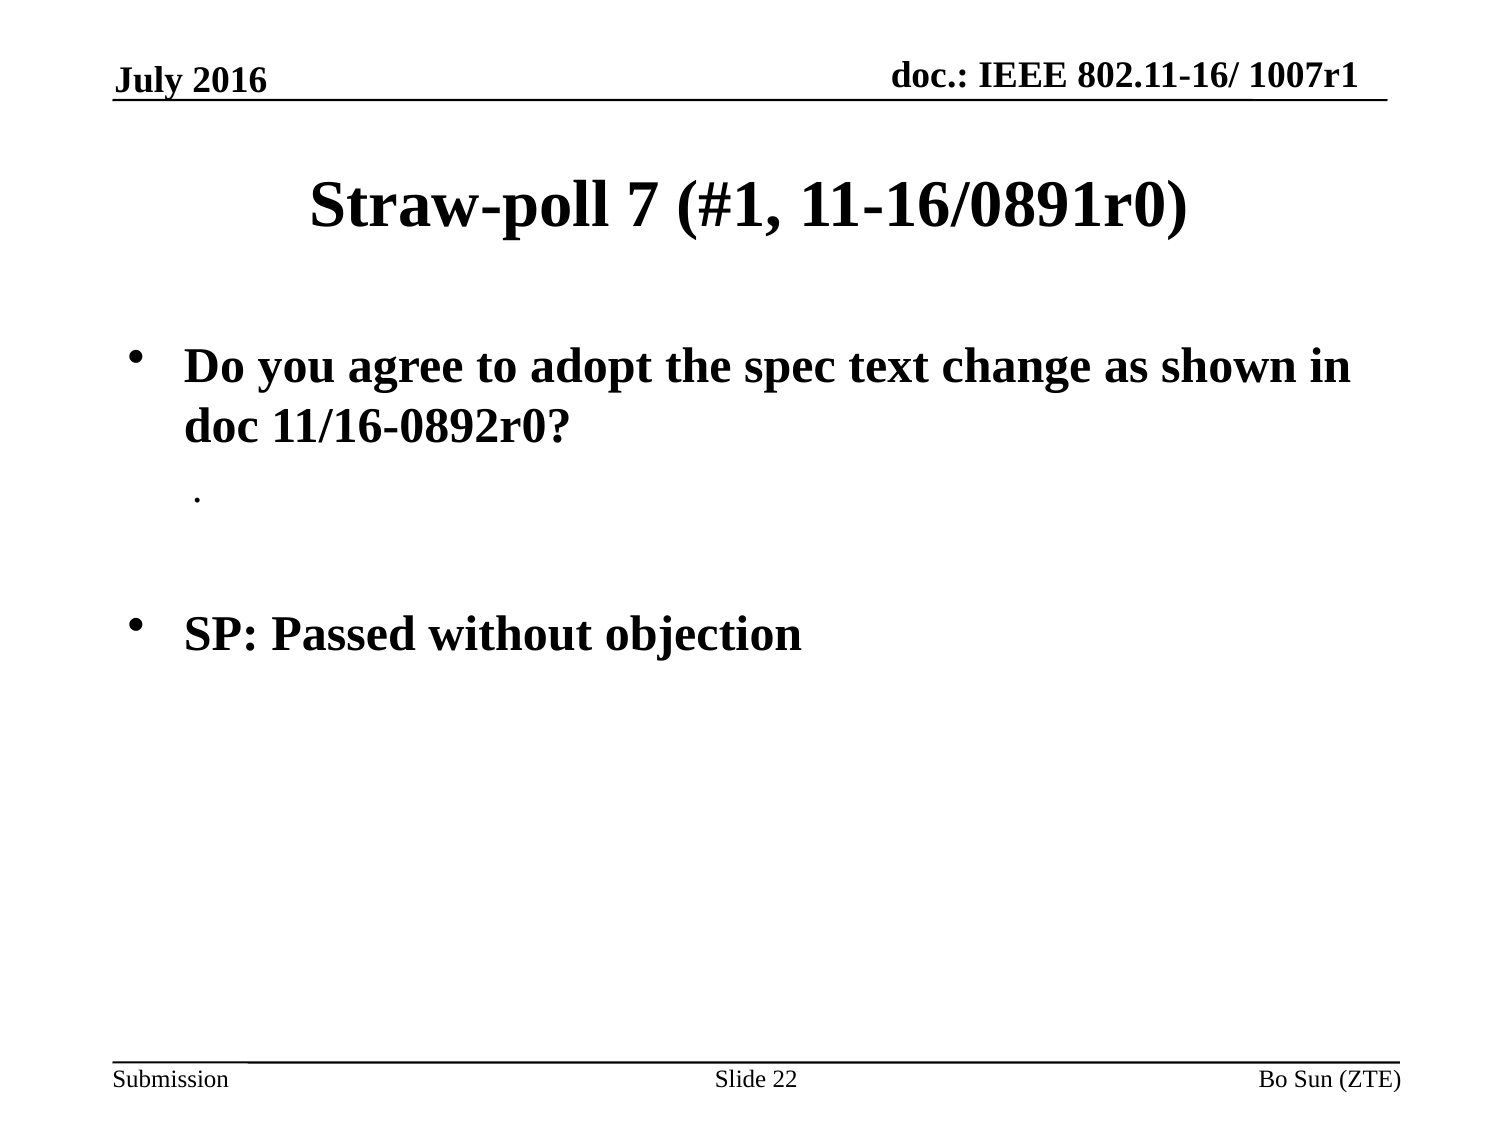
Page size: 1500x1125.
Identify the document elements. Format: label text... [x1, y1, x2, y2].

slide_number Slide 22 [712, 1061, 800, 1093]
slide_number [114, 54, 270, 101]
list Do you agree to adopt the spec text change as shown in doc 11/16-0892r0? . SP: Passed without objection [112, 324, 1388, 1000]
footer Bo Sun (ZTE) [1256, 1061, 1402, 1093]
title Straw-poll 7 (#1, 11-16/0891r0) [112, 112, 1388, 288]
